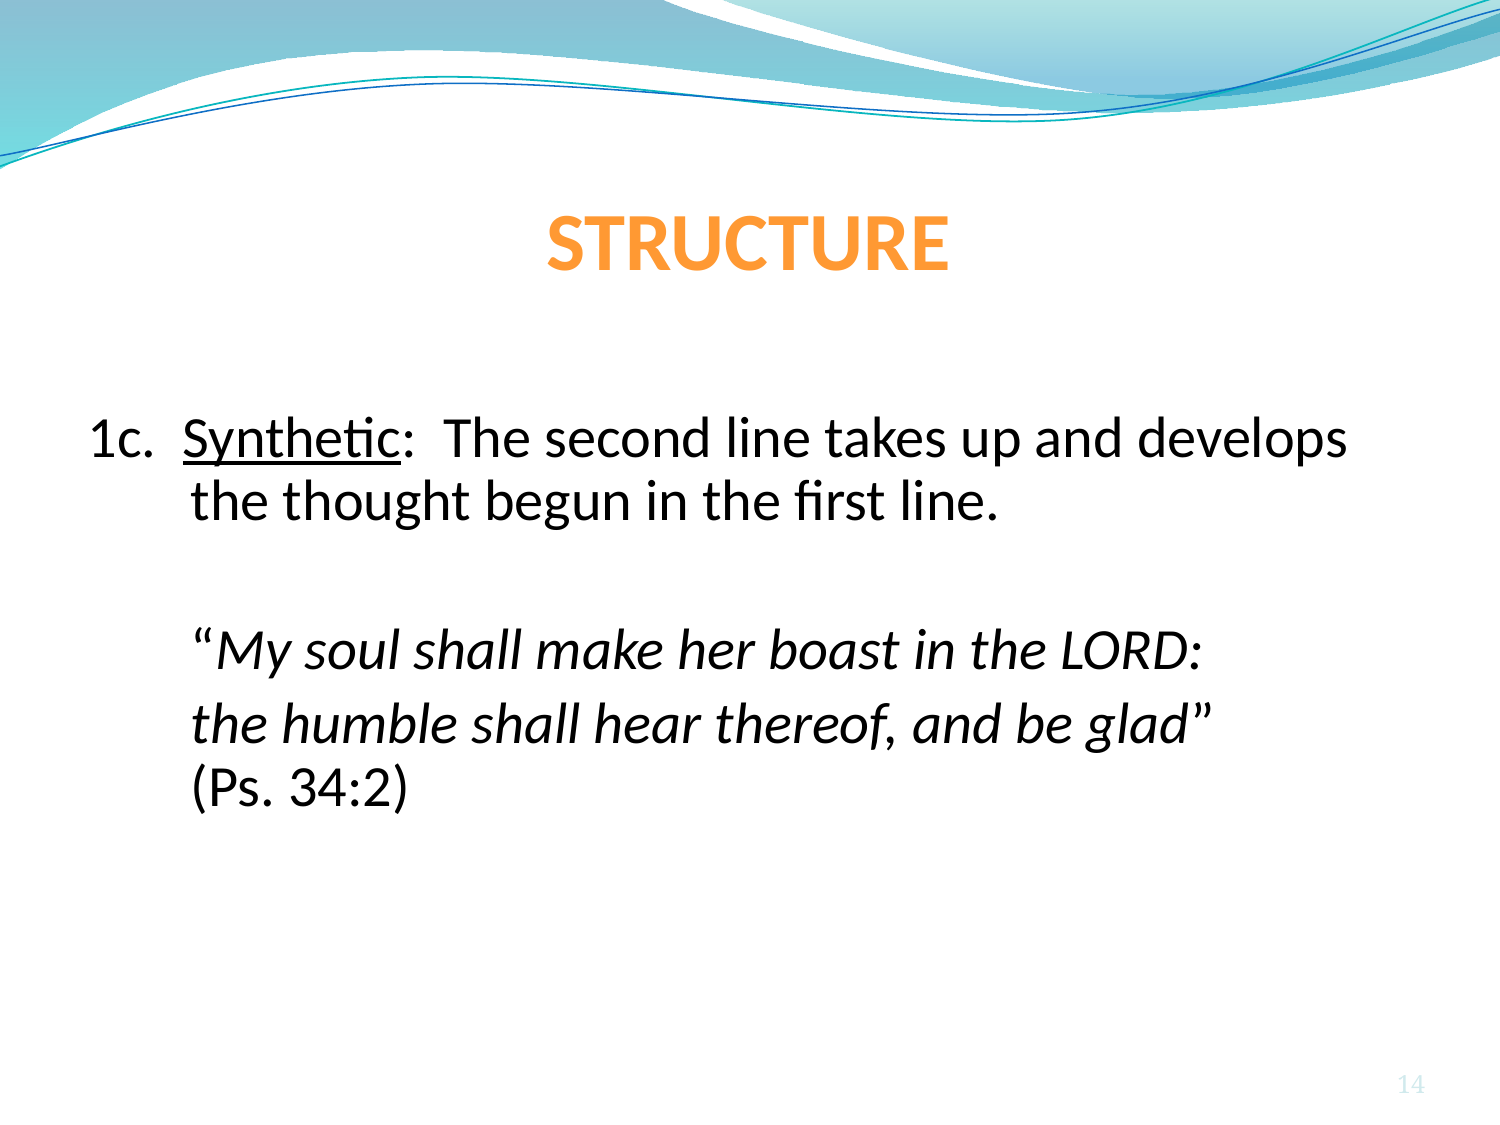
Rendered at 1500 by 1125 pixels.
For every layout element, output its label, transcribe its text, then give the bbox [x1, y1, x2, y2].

slide_number 14 [1299, 1042, 1425, 1103]
subtitle 1c. Synthetic: The second line takes up and develops the thought begun in the first line. “My soul shall make her boast in the LORD: the humble shall hear thereof, and be glad” (Ps. 34:2)). [87, 399, 1376, 975]
title STRUCTURE [0, 187, 1500, 288]
